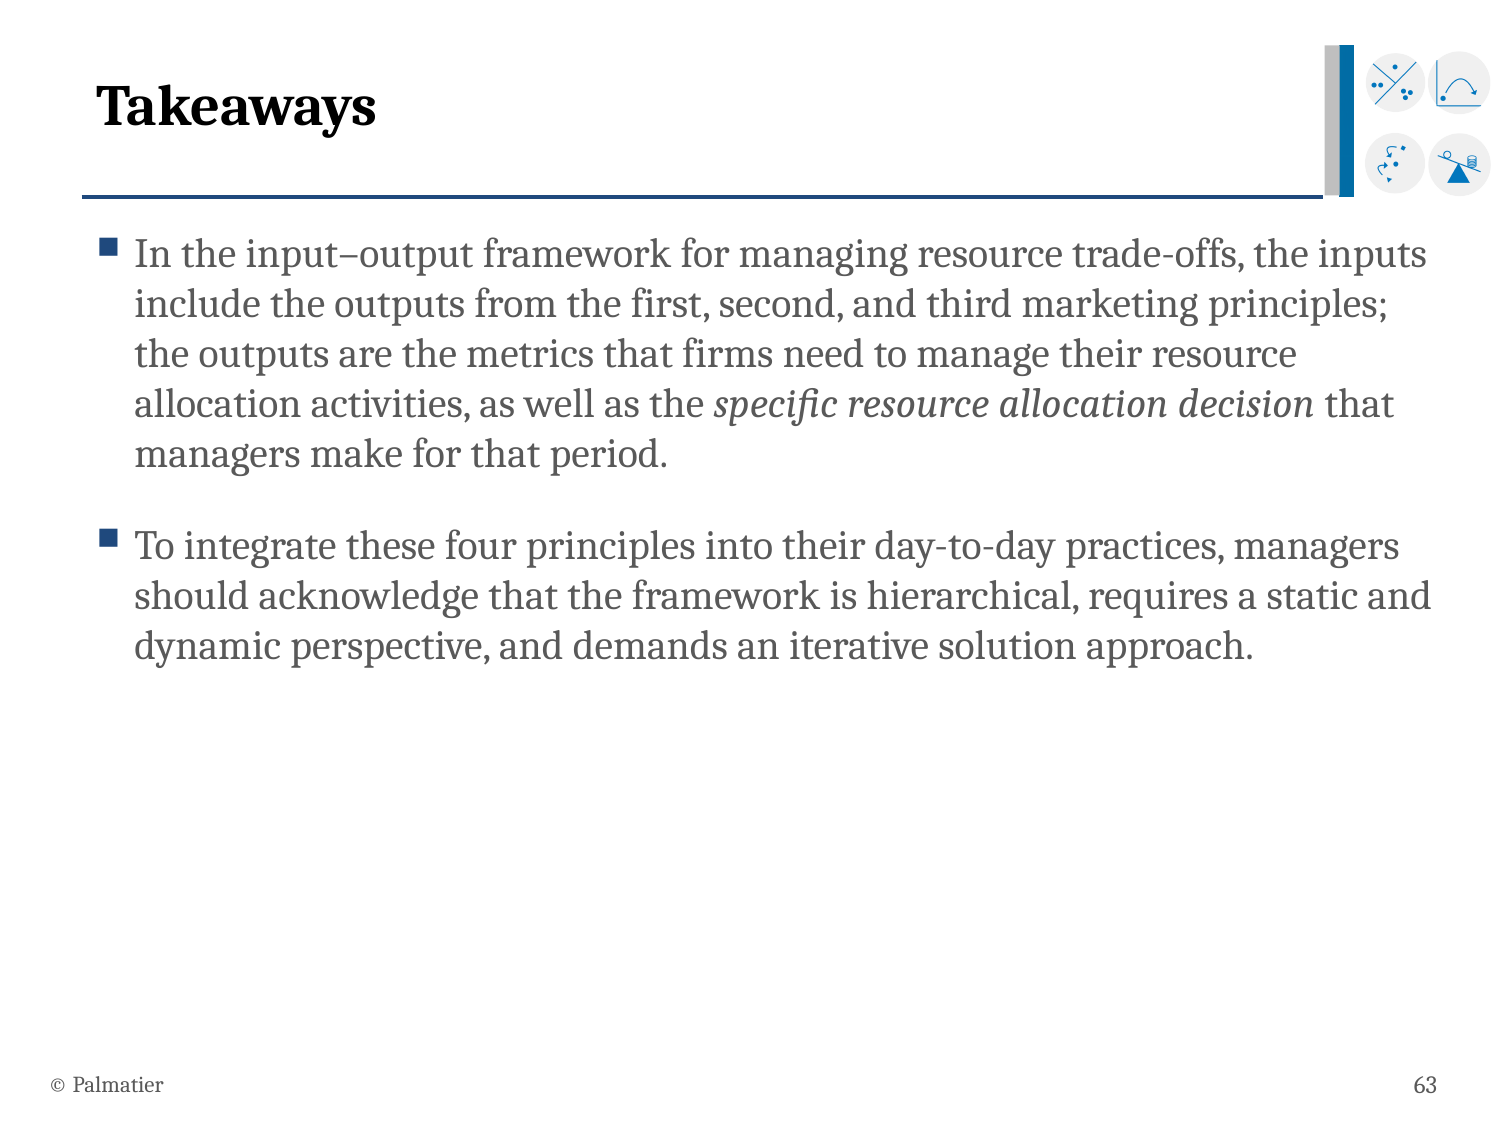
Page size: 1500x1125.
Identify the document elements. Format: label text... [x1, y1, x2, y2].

footer © Palmatier [33, 1053, 1038, 1114]
picture [1356, 124, 1500, 204]
title Takeaways [81, 59, 1322, 191]
slide_number 63 [1361, 1053, 1453, 1114]
list In the input–output framework for managing resource trade-offs, the inputs include the outputs from the first, second, and third marketing principles; the outputs are the metrics that firms need to manage their resource allocation activities, as well as the specific resource allocation decision that managers make for that period. To integrate these four principles into their day-to-day practices, managers should acknowledge that the framework is hierarchical, requires a static and dynamic perspective, and demands an iterative solution approach. [81, 218, 1453, 1031]
picture [1357, 42, 1500, 122]
